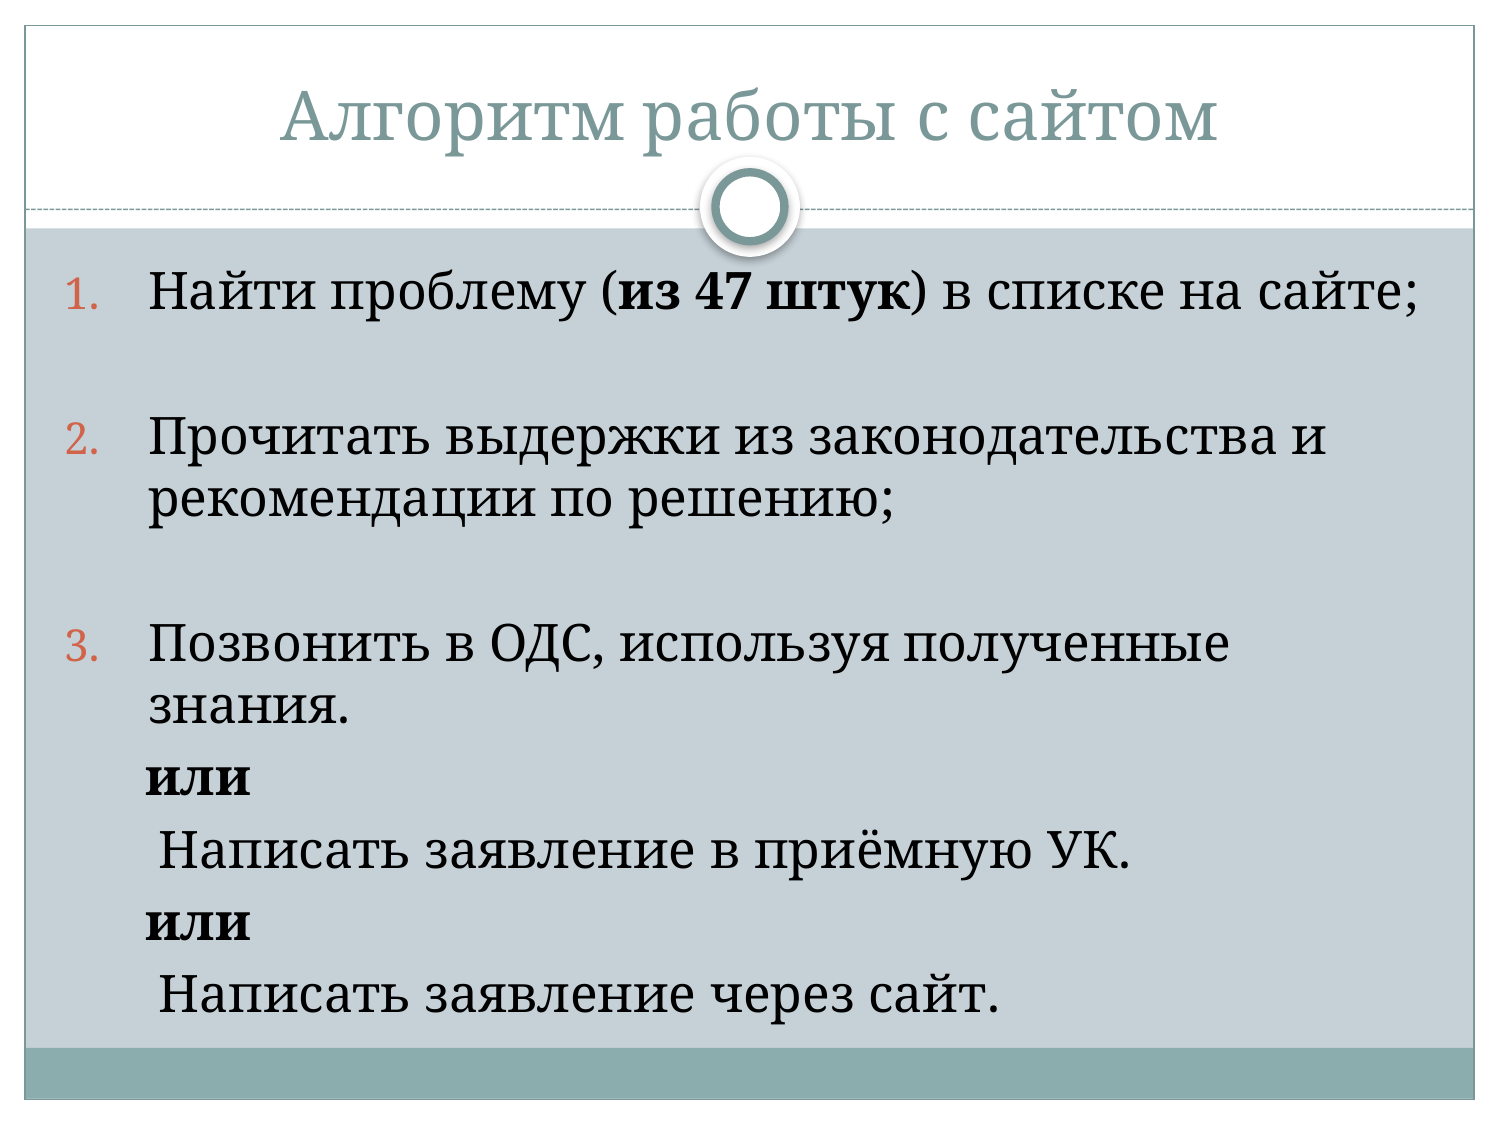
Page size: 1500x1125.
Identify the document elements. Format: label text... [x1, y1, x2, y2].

list Найти проблему (из 47 штук) в списке на сайте; Прочитать выдержки из законодательства и рекомендации по решению; Позвонить в ОДС, используя полученные знания. или Написать заявление в приёмную УК. или Написать заявление через сайт. [49, 250, 1445, 1059]
title Алгоритм работы с сайтом [49, 37, 1450, 162]
